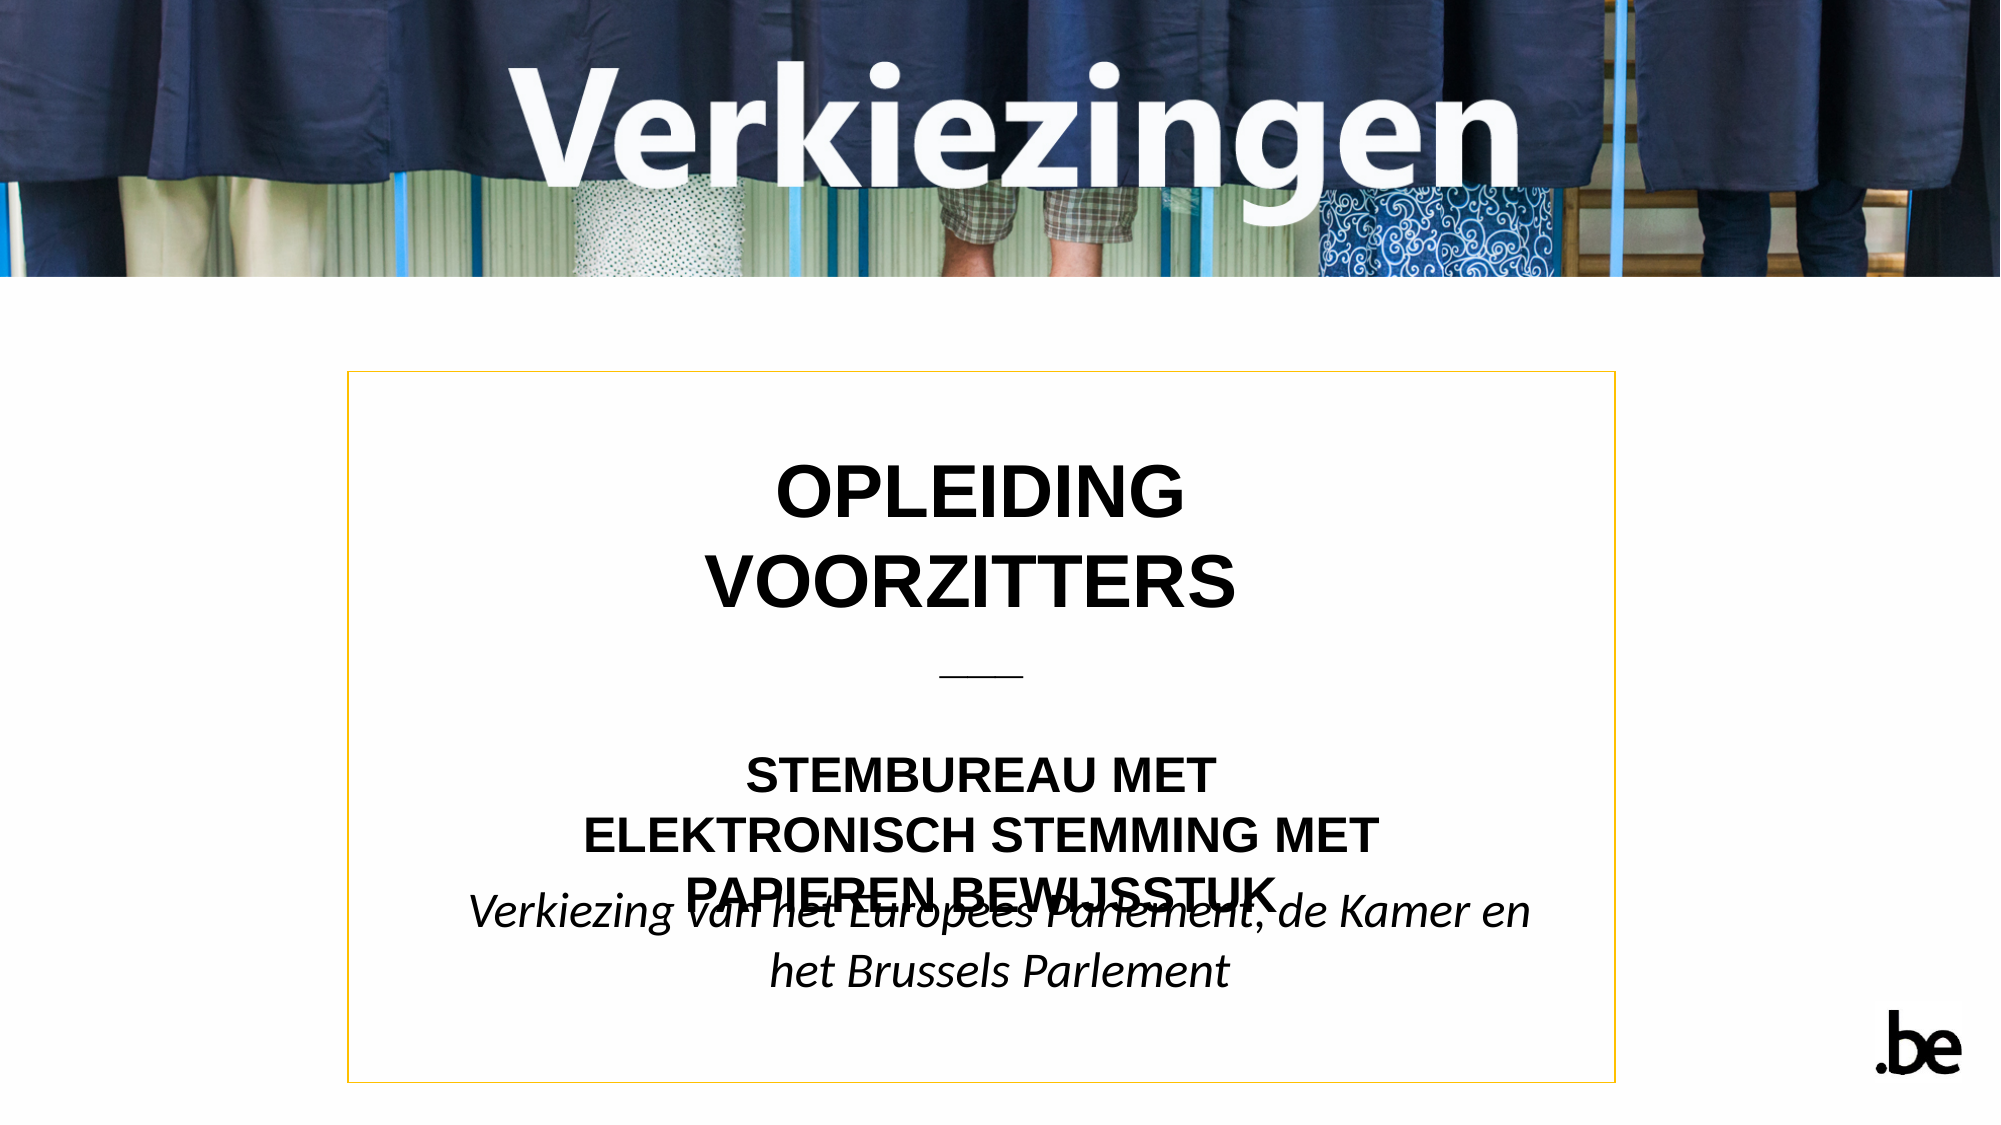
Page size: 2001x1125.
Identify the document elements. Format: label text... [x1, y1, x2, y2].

text_box Opleiding voorzitters ___ Stembureau met elektronisch stemming met Papieren bewijsstuk [558, 435, 1405, 930]
picture [0, 0, 2000, 278]
picture [1874, 1001, 1962, 1083]
text_box [347, 371, 1616, 1084]
